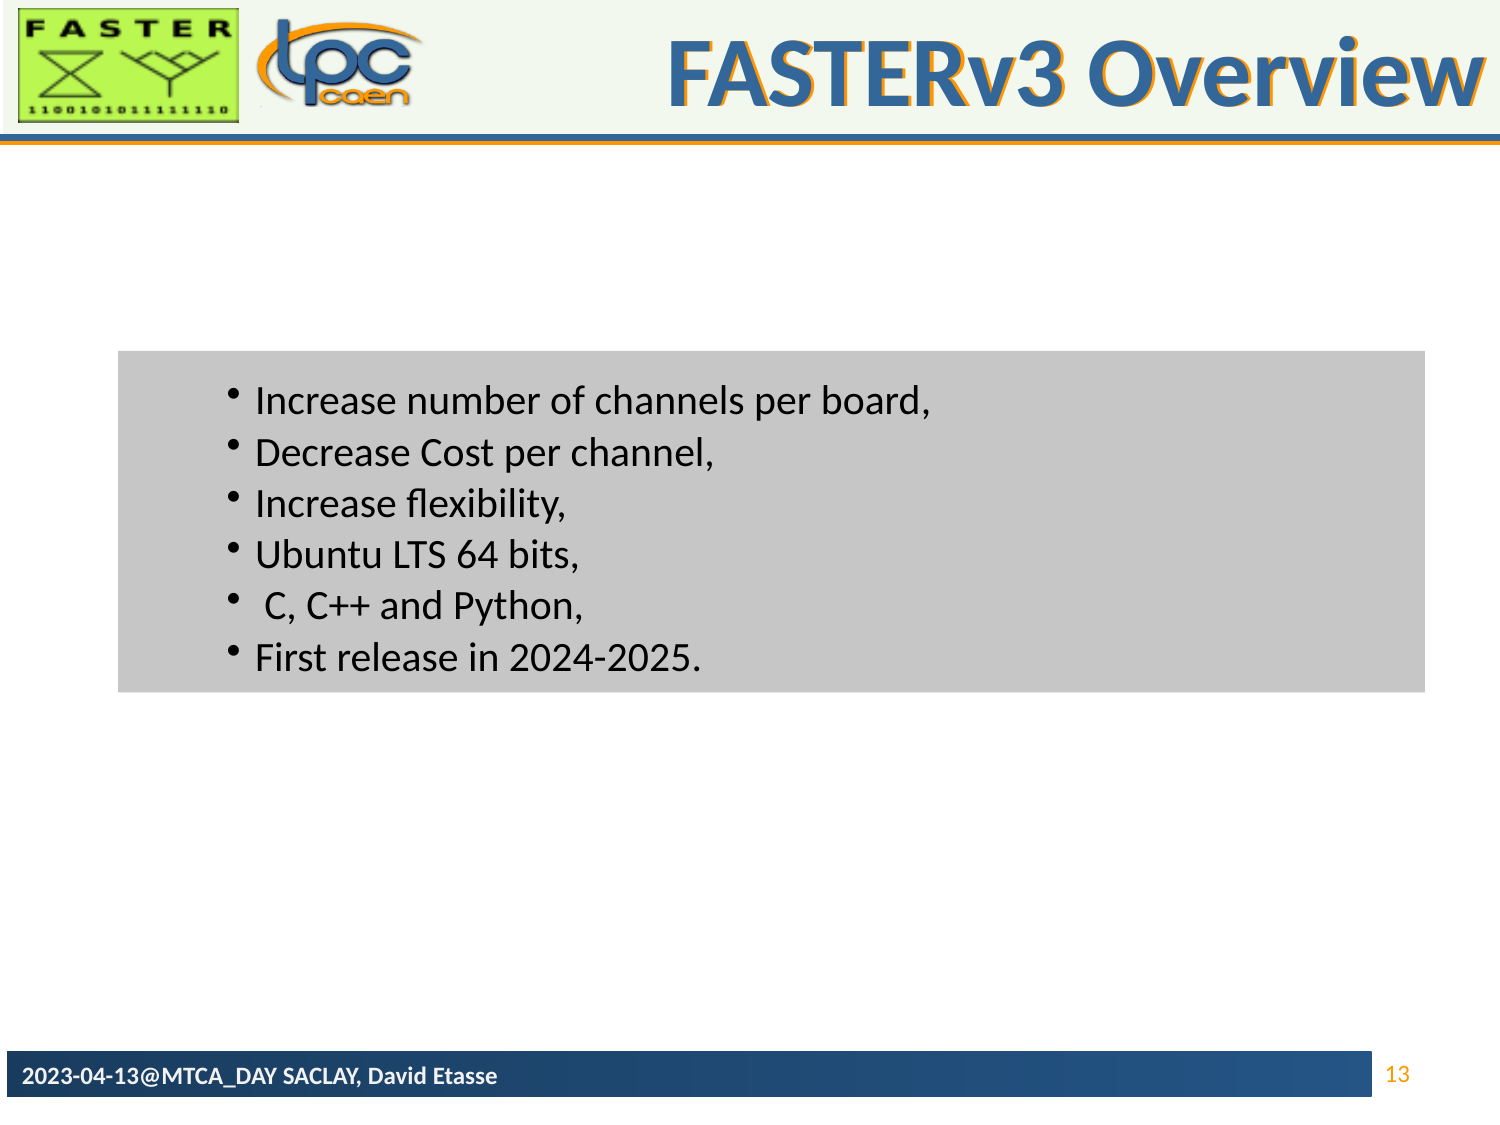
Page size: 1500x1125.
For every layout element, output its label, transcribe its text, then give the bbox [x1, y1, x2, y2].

picture [18, 7, 239, 123]
text_box 2023-04-13@MTCA_DAY SACLAY, David Etasse [7, 1051, 1372, 1097]
text_box Increase number of channels per board, Decrease Cost per channel, Increase flexibility, Ubuntu LTS 64 bits, C, C++ and Python, First release in 2024-2025. [123, 307, 1312, 801]
slide_number 13 [1074, 1042, 1425, 1103]
text_box [118, 350, 123, 693]
text_box FASTERv3 Overview [0, 0, 1500, 134]
text_box [1312, 350, 1425, 693]
picture [253, 17, 427, 107]
